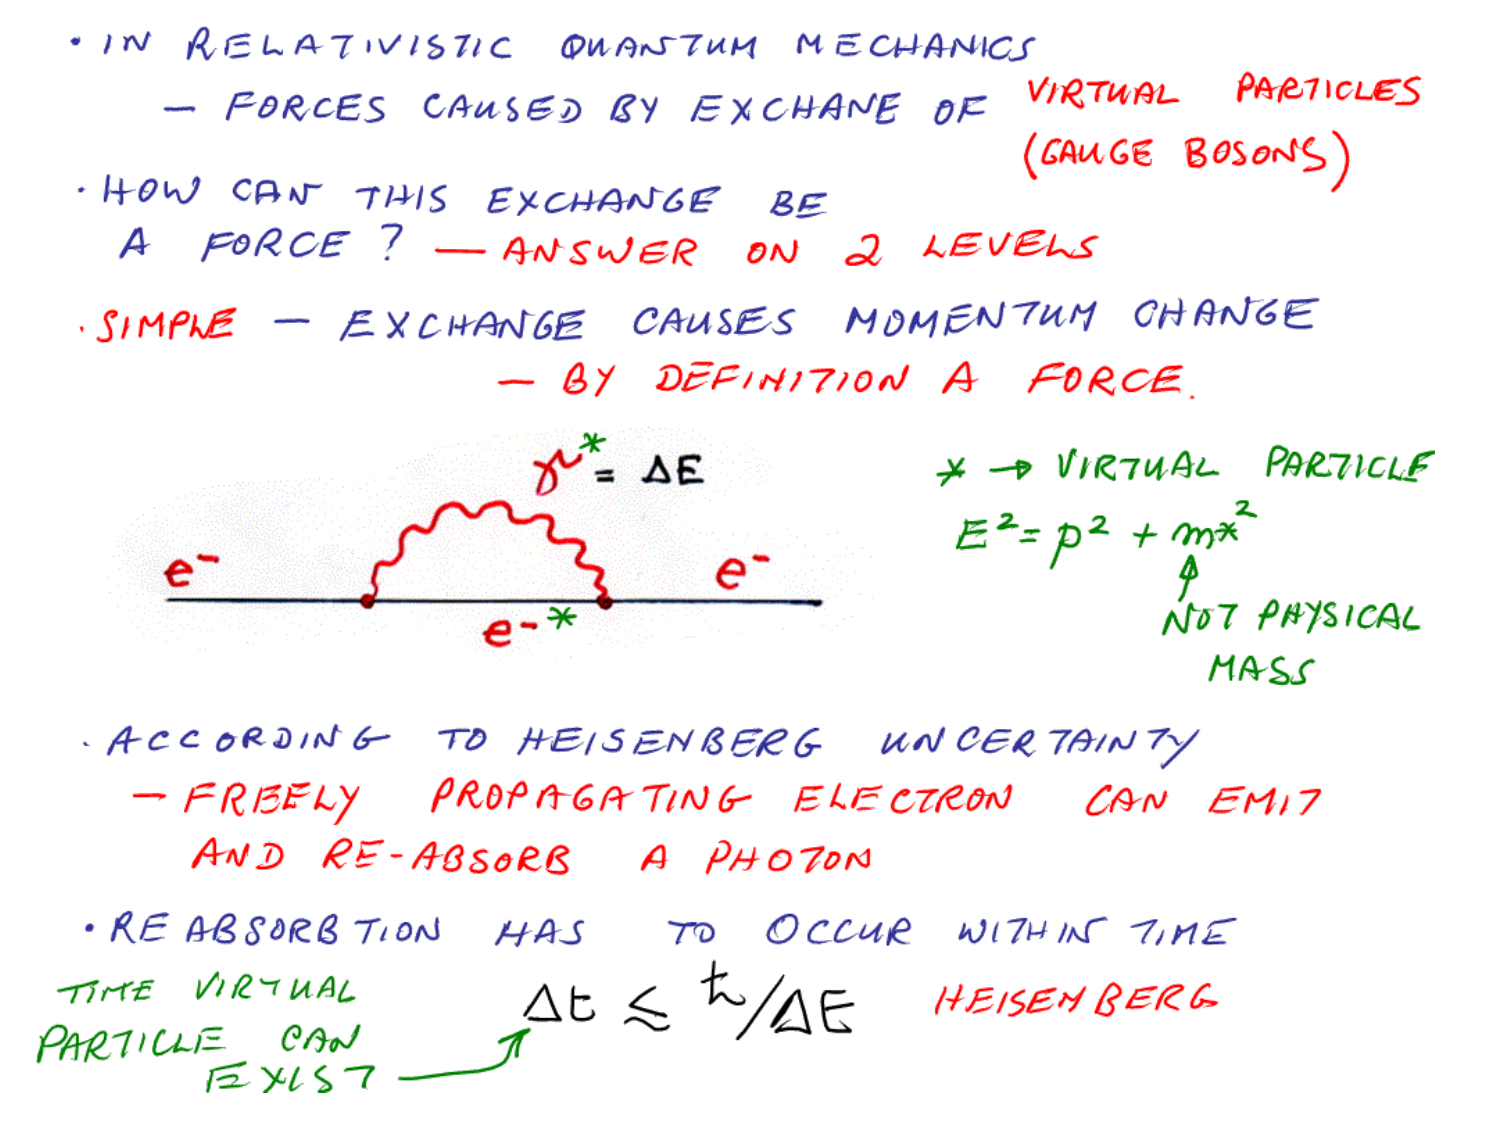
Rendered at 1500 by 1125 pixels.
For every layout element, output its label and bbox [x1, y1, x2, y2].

picture [36, 25, 1435, 1093]
